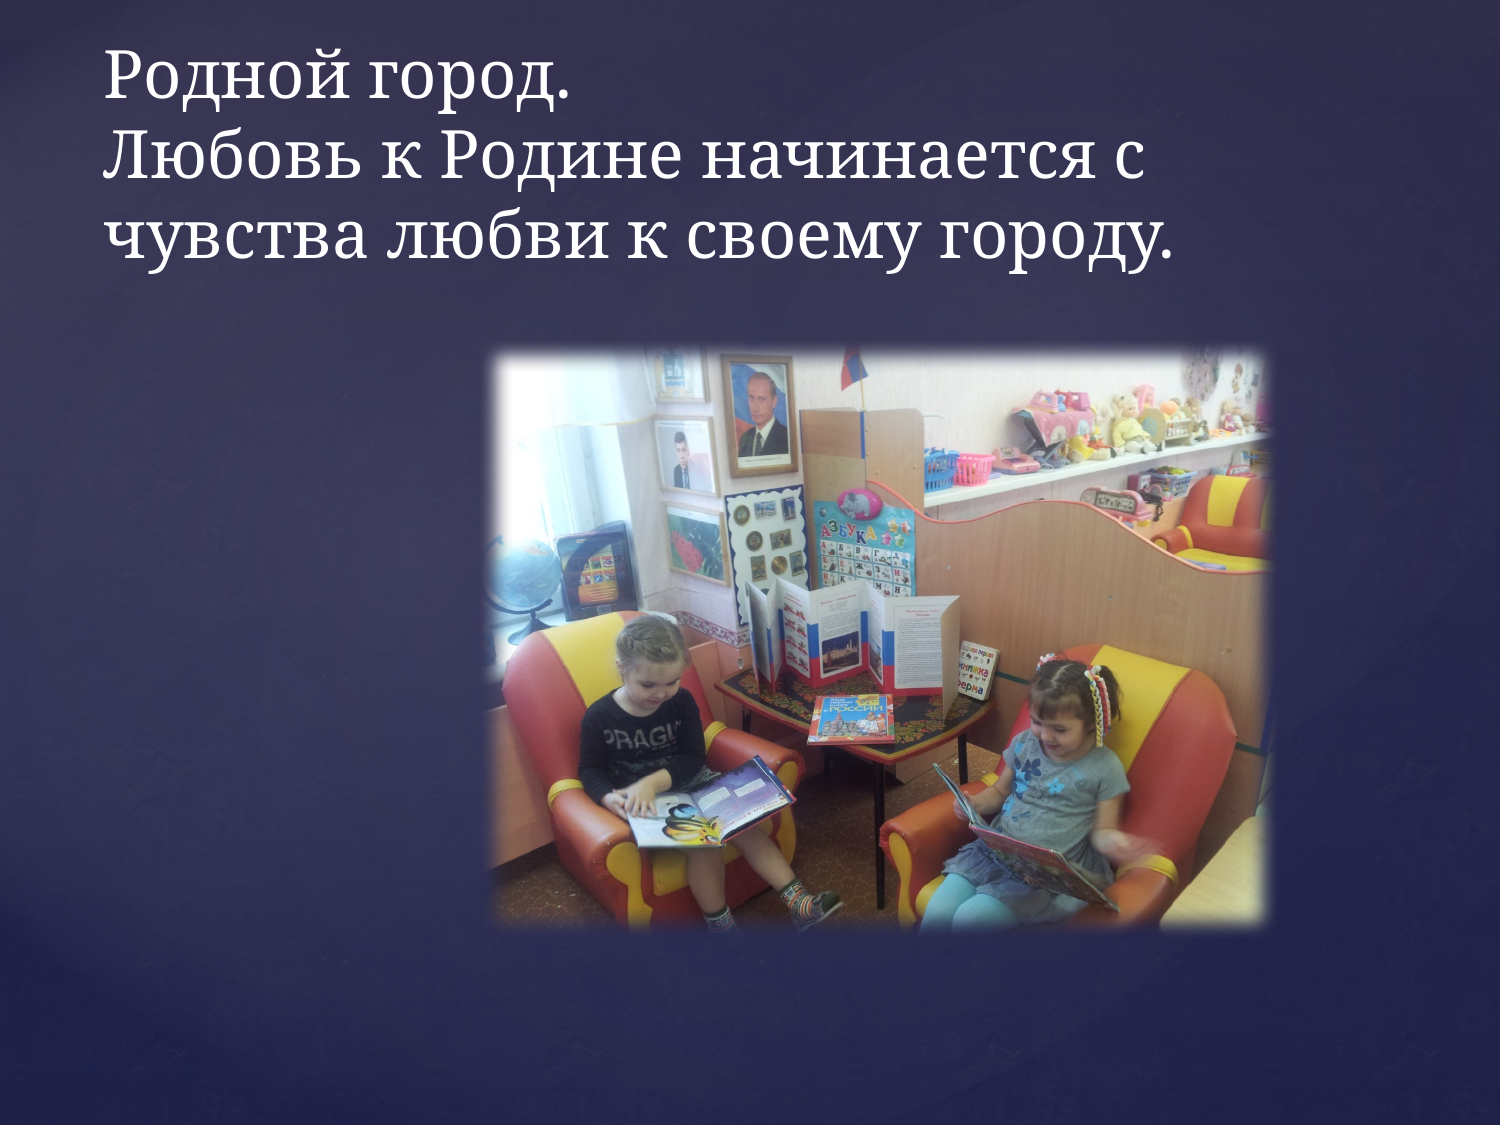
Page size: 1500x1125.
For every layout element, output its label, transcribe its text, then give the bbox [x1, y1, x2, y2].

title Родной город. Любовь к Родине начинается с чувства любви к своему городу. [88, 30, 1439, 279]
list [477, 337, 1279, 939]
